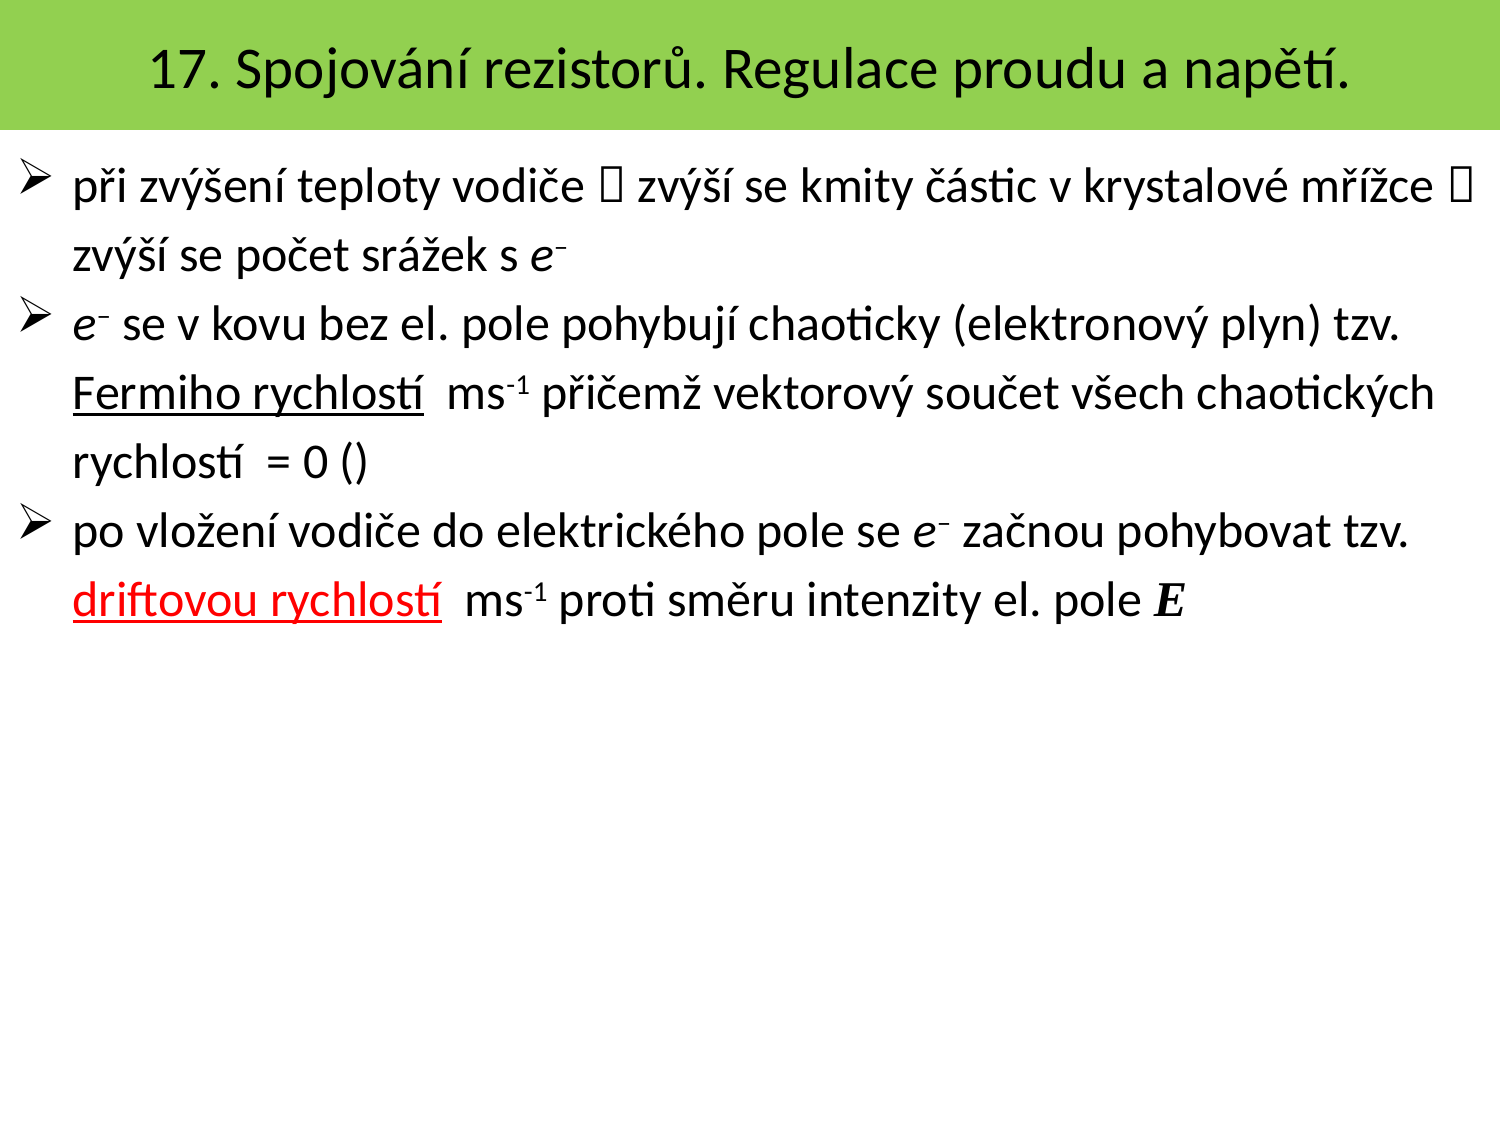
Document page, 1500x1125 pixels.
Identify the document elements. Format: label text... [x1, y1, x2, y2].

text_box 17. Spojování rezistorů. Regulace proudu a napětí. [0, 0, 1500, 130]
